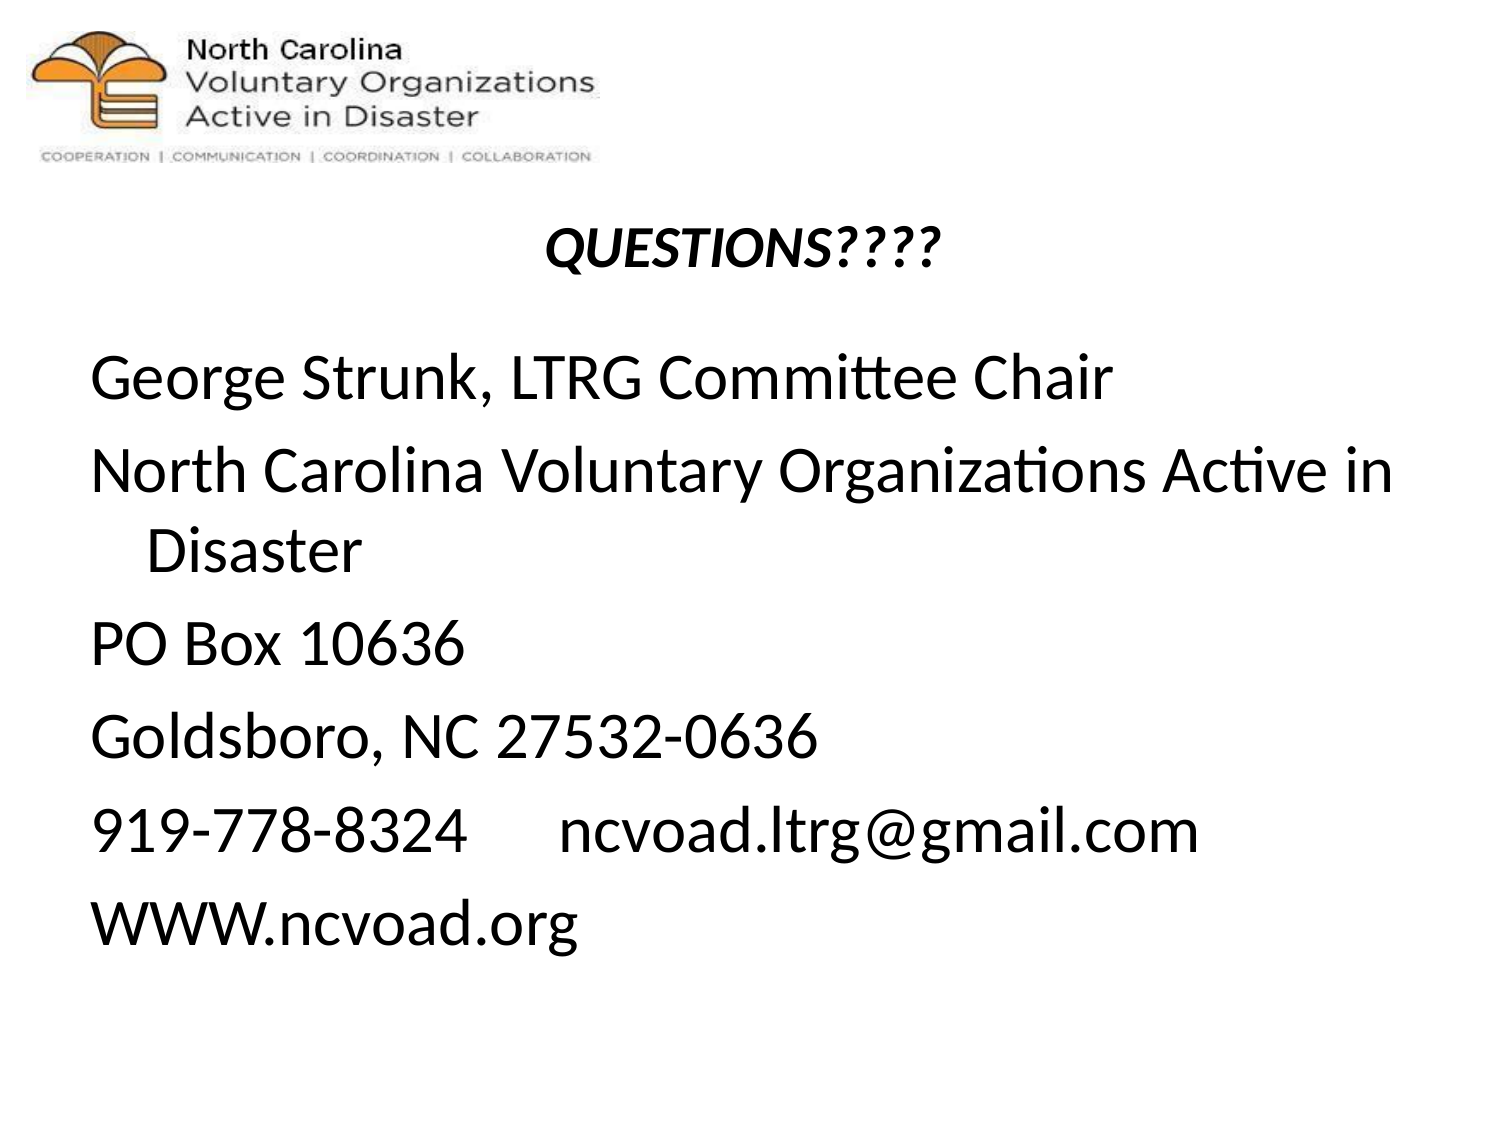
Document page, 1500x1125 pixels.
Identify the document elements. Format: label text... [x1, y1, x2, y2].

title QUESTIONS???? [99, 200, 1388, 288]
picture [26, 30, 601, 163]
list George Strunk, LTRG Committee Chair North Carolina Voluntary Organizations Active in Disaster PO Box 10636 Goldsboro, NC 27532-0636 919-778-8324 ncvoad.ltrg@gmail.com WWW.ncvoad.org [75, 324, 1425, 1005]
